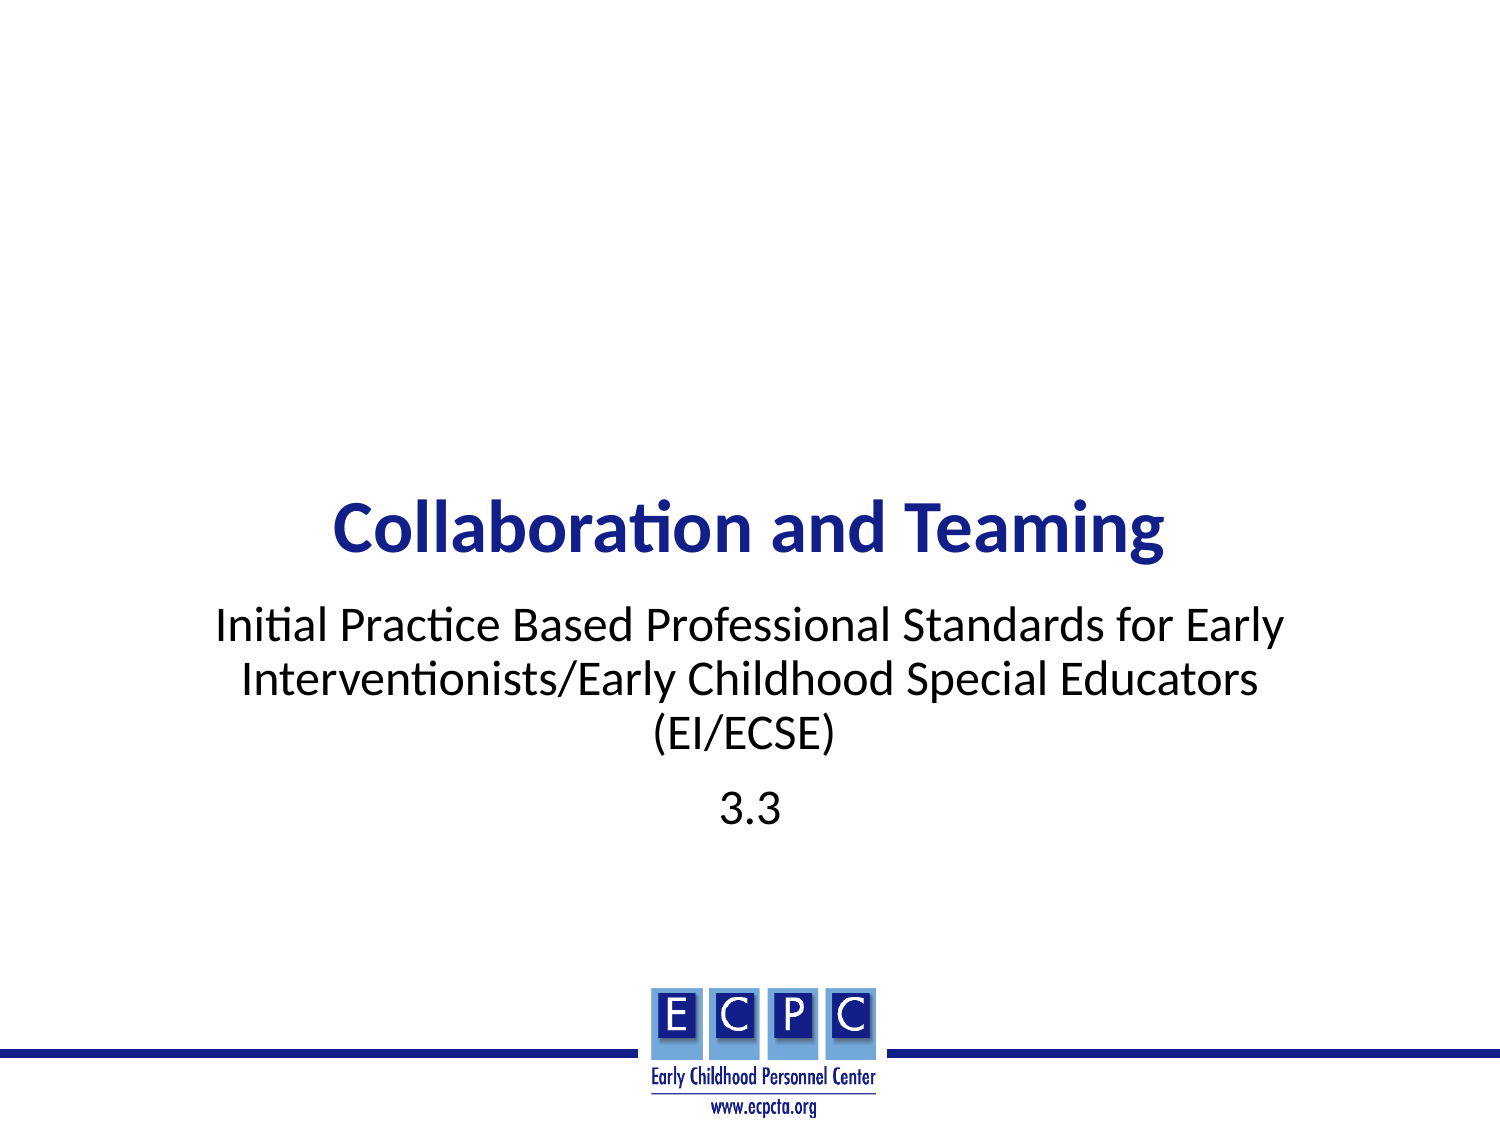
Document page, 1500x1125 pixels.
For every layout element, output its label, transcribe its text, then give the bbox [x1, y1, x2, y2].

subtitle Initial Practice Based Professional Standards for Early Interventionists/Early Childhood Special Educators (EI/ECSE) 3.3 [187, 590, 1313, 863]
title Collaboration and Teaming [112, 184, 1388, 576]
picture [651, 988, 876, 1118]
